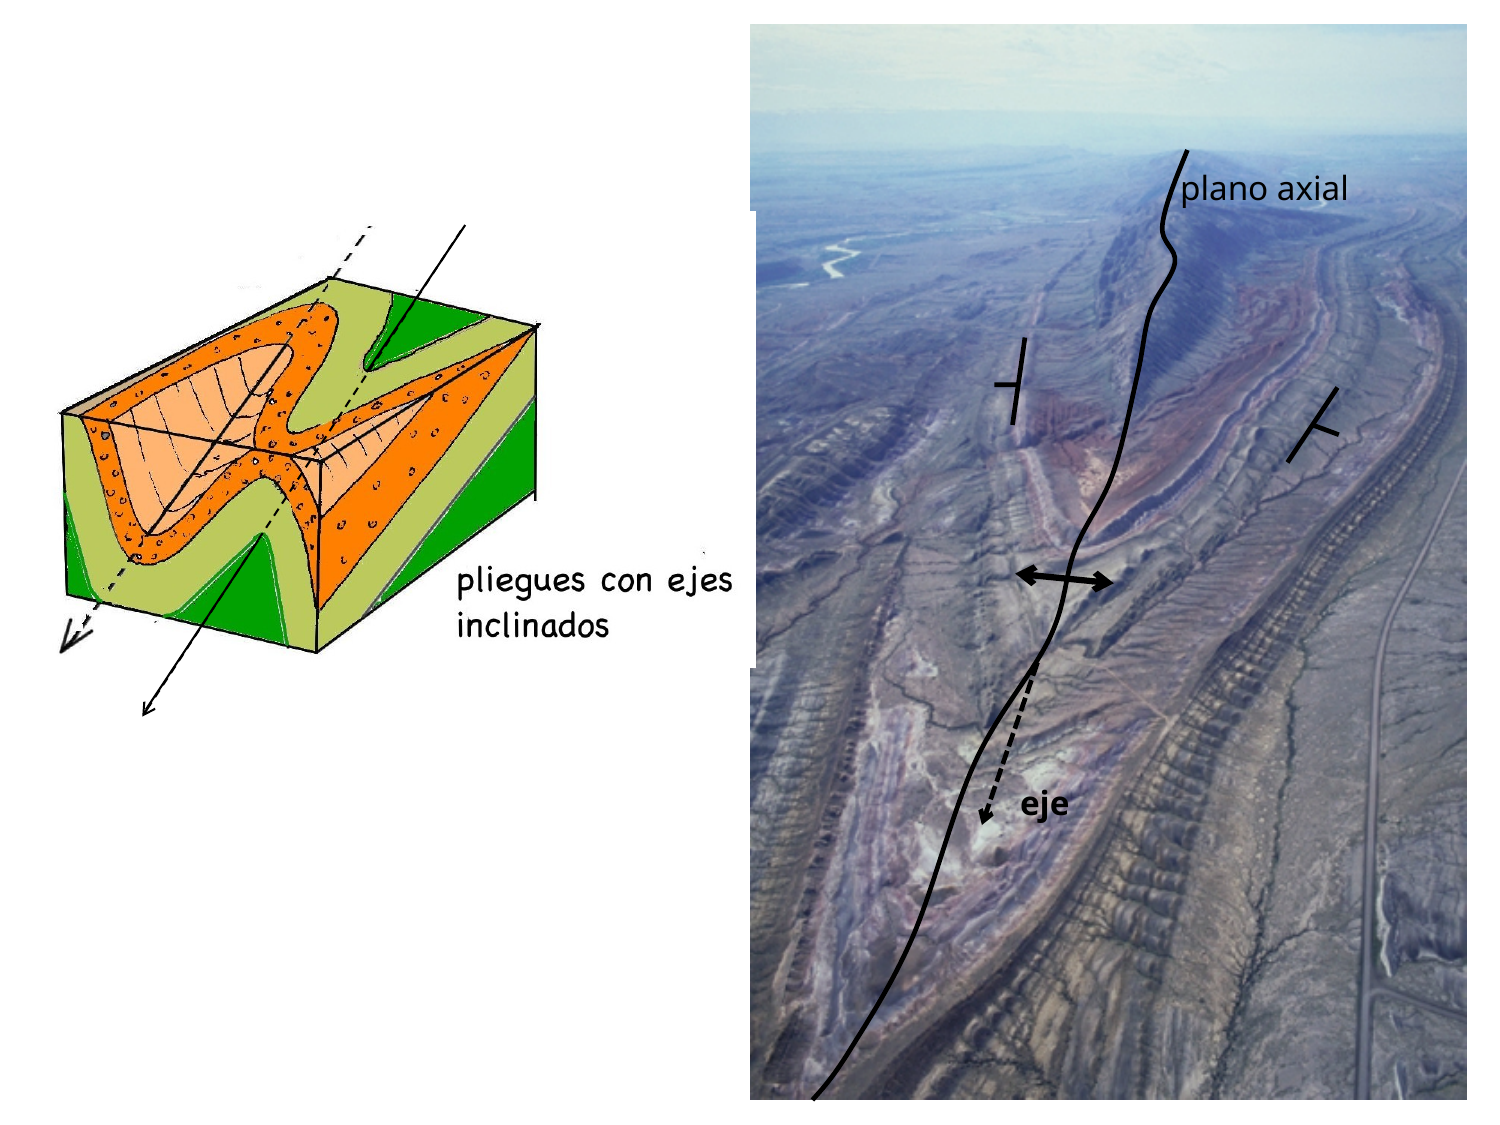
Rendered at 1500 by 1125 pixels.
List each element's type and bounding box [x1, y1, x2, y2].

text_box [1014, 573, 1115, 584]
picture [749, 24, 1467, 1101]
text_box [0, 210, 756, 717]
